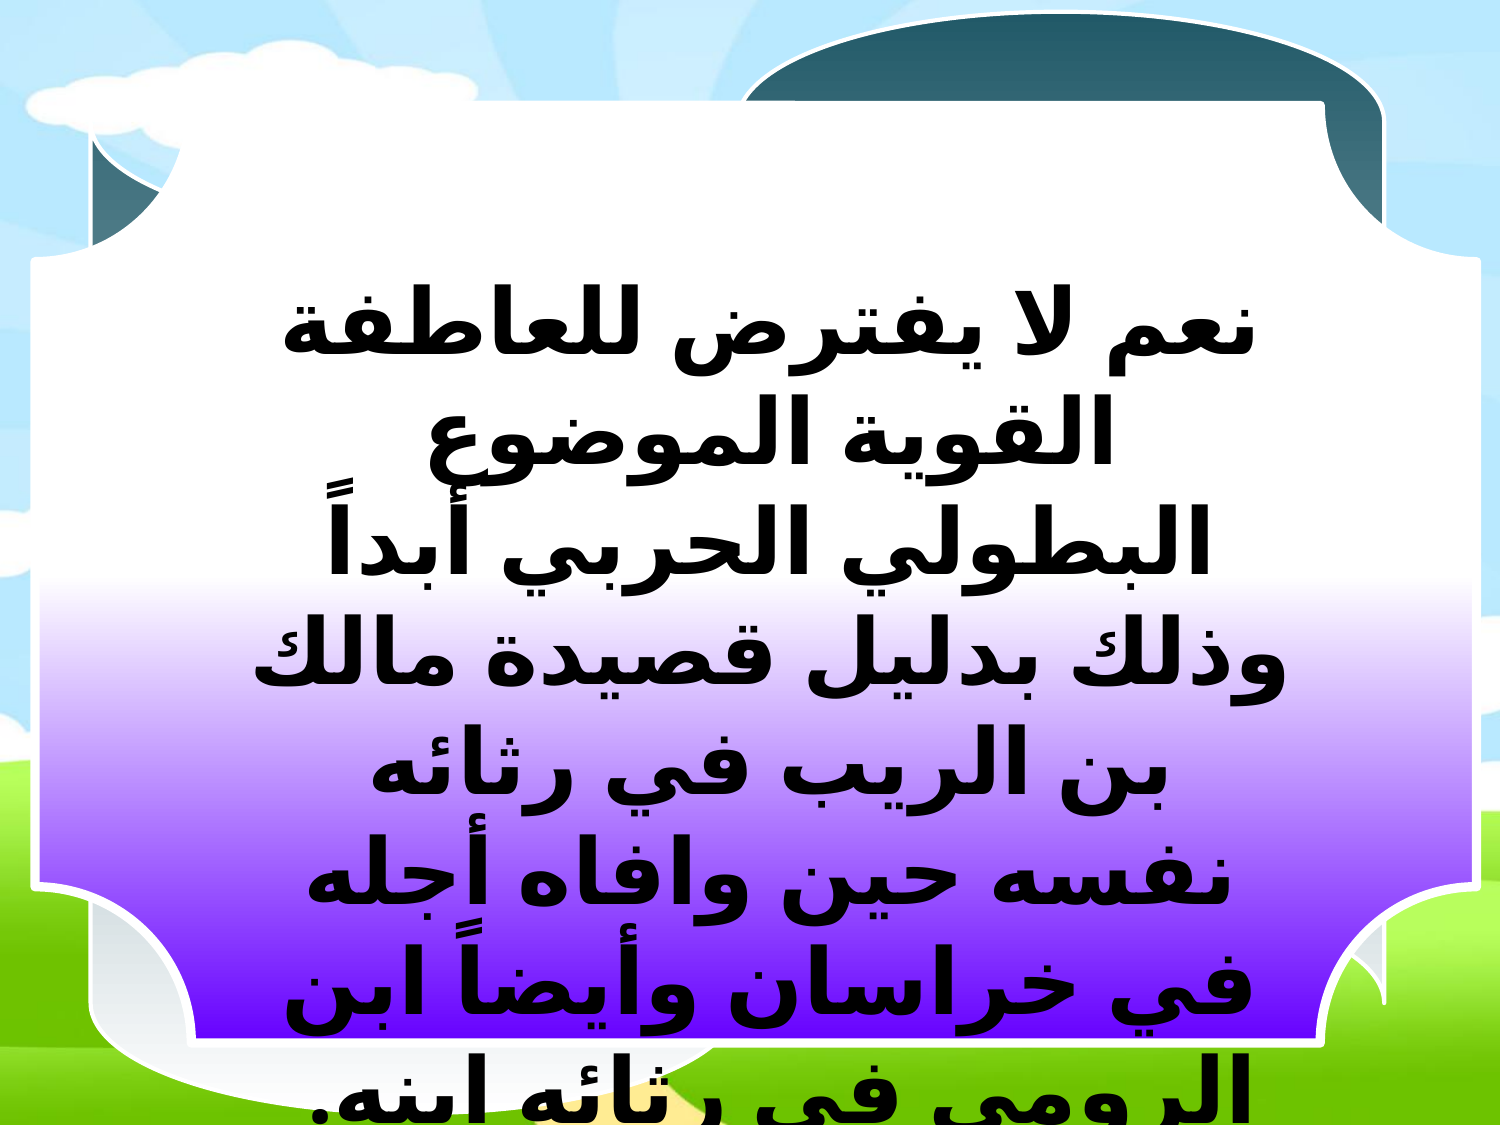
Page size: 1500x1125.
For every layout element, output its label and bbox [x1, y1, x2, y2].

picture [0, 0, 1500, 1125]
text_box [34, 11, 1477, 1114]
